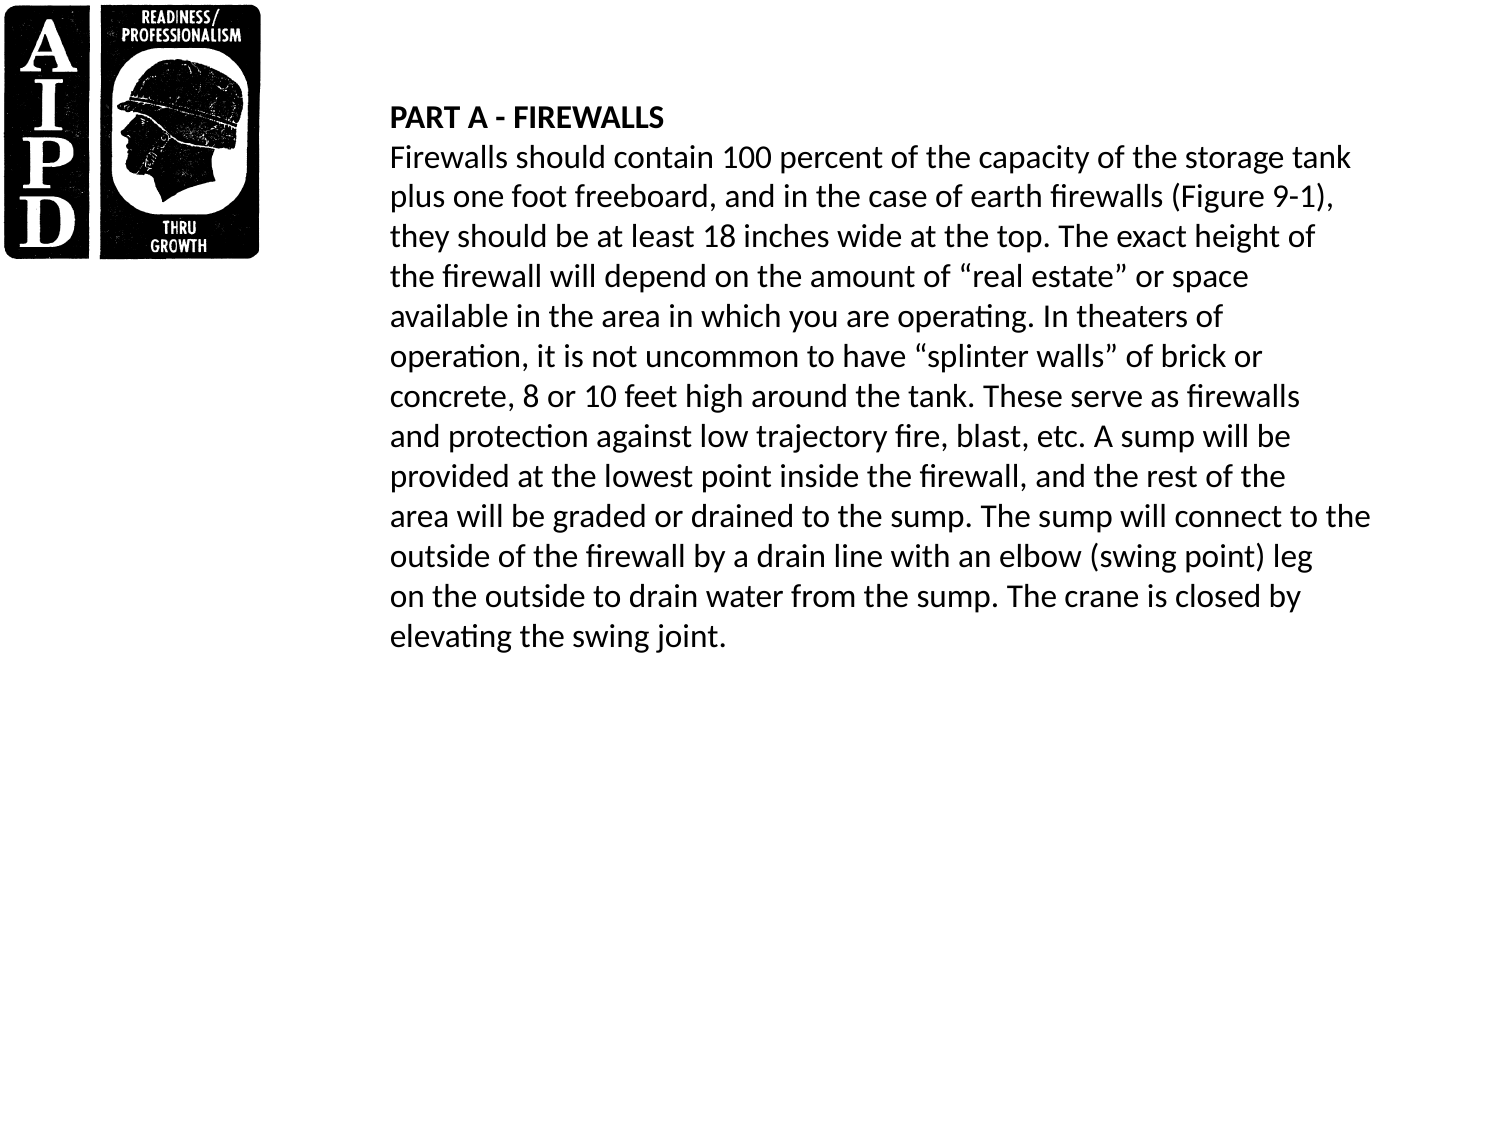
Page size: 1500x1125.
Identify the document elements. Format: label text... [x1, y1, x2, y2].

picture [0, 0, 265, 263]
text_box PART A - FIREWALLS Firewalls should contain 100 percent of the capacity of the storage tank plus one foot freeboard, and in the case of earth firewalls (Figure 9-1), they should be at least 18 inches wide at the top. The exact height of the firewall will depend on the amount of “real estate” or space available in the area in which you are operating. In theaters of operation, it is not uncommon to have “splinter walls” of brick or concrete, 8 or 10 feet high around the tank. These serve as firewalls and protection against low trajectory fire, blast, etc. A sump will be provided at the lowest point inside the firewall, and the rest of the area will be graded or drained to the sump. The sump will connect to the outside of the firewall by a drain line with an elbow (swing point) leg on the outside to drain water from the sump. The crane is closed by elevating the swing joint. [375, 87, 1400, 662]
